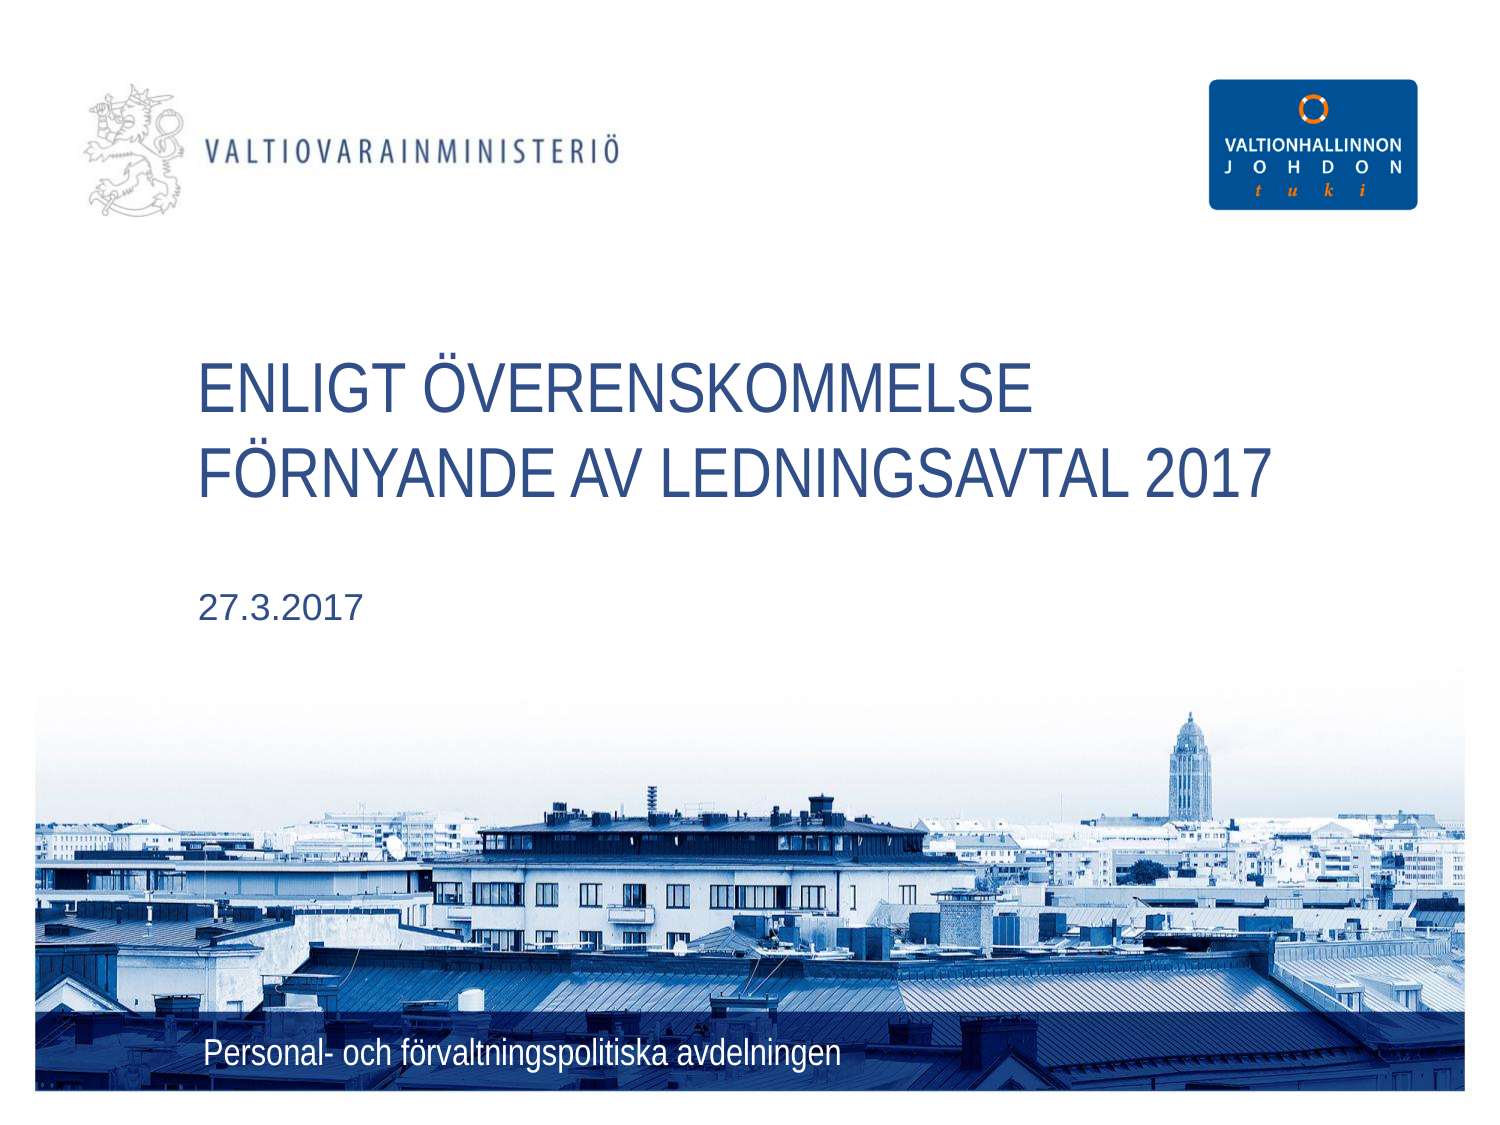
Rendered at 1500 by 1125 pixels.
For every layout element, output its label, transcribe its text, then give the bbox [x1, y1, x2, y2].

title ENLIGT ÖVERENSKOMMELSE FÖRNYANDE AV LEDNINGSAVTAL 2017 [183, 290, 1365, 563]
list Personal- och förvaltningspolitiska avdelningen [188, 1015, 987, 1086]
picture [0, 0, 1500, 1125]
subtitle 27.3.2017 [183, 575, 1365, 682]
